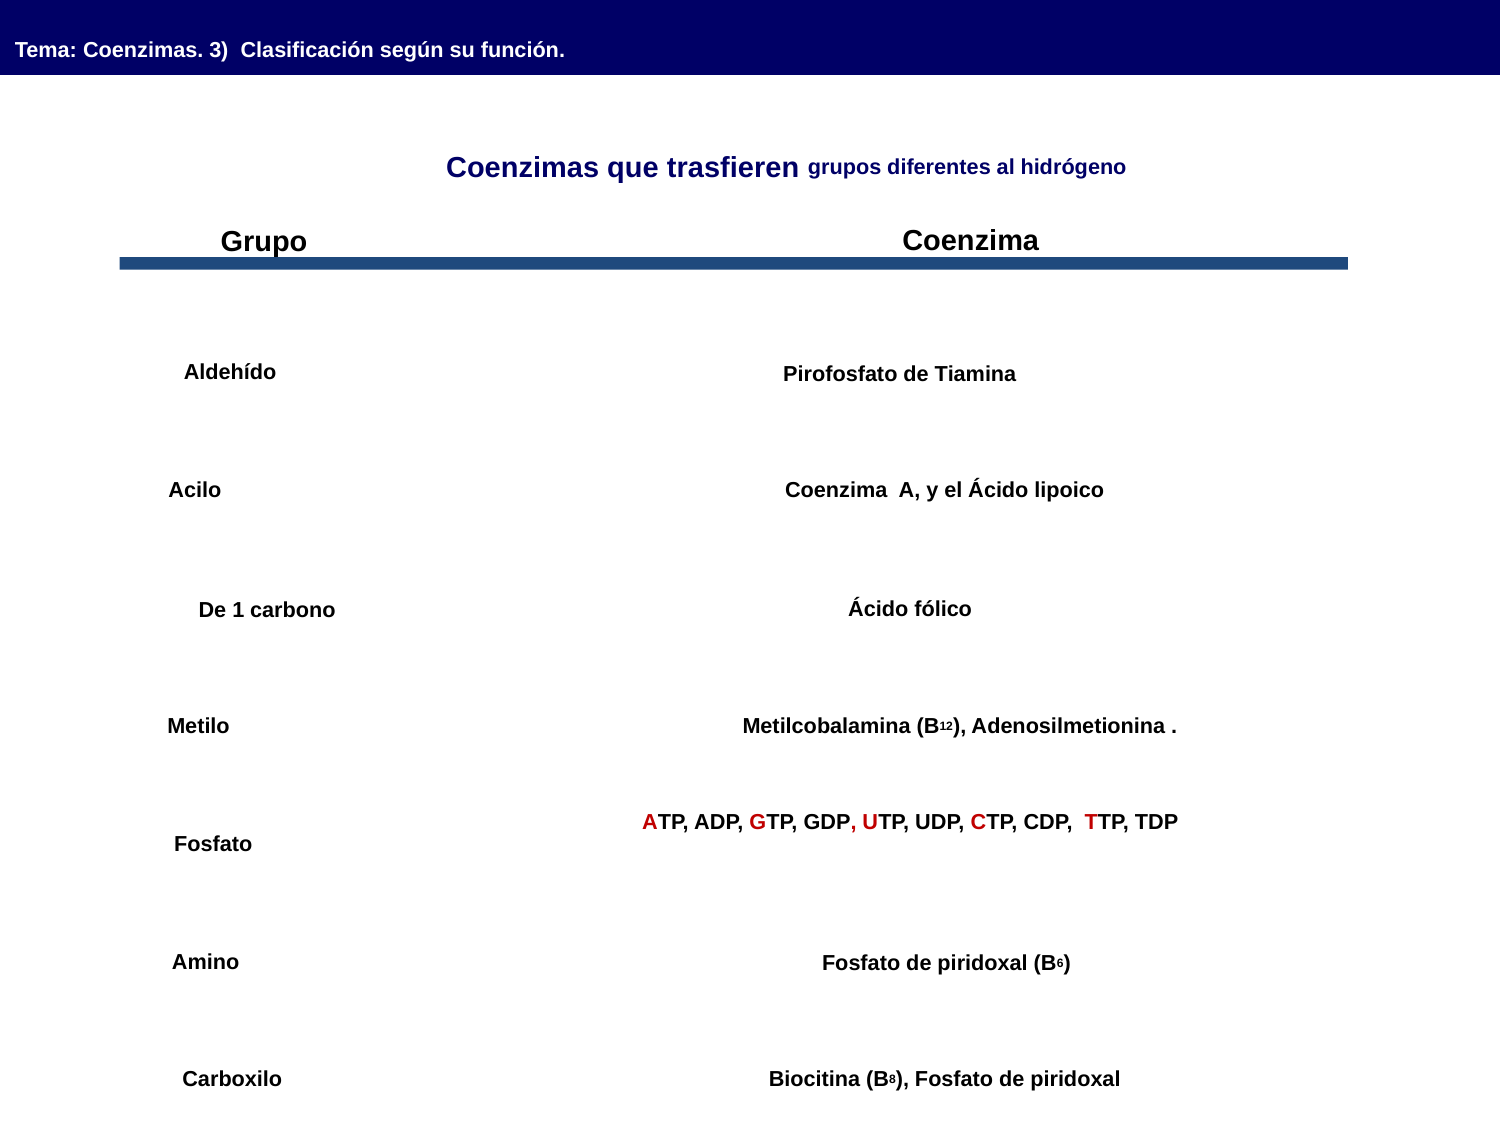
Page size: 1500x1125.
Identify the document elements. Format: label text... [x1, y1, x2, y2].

text_box Tema: Coenzimas. 3) Clasificación según su función. [0, 0, 1500, 75]
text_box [128, 327, 1366, 1096]
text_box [22, 110, 1500, 264]
